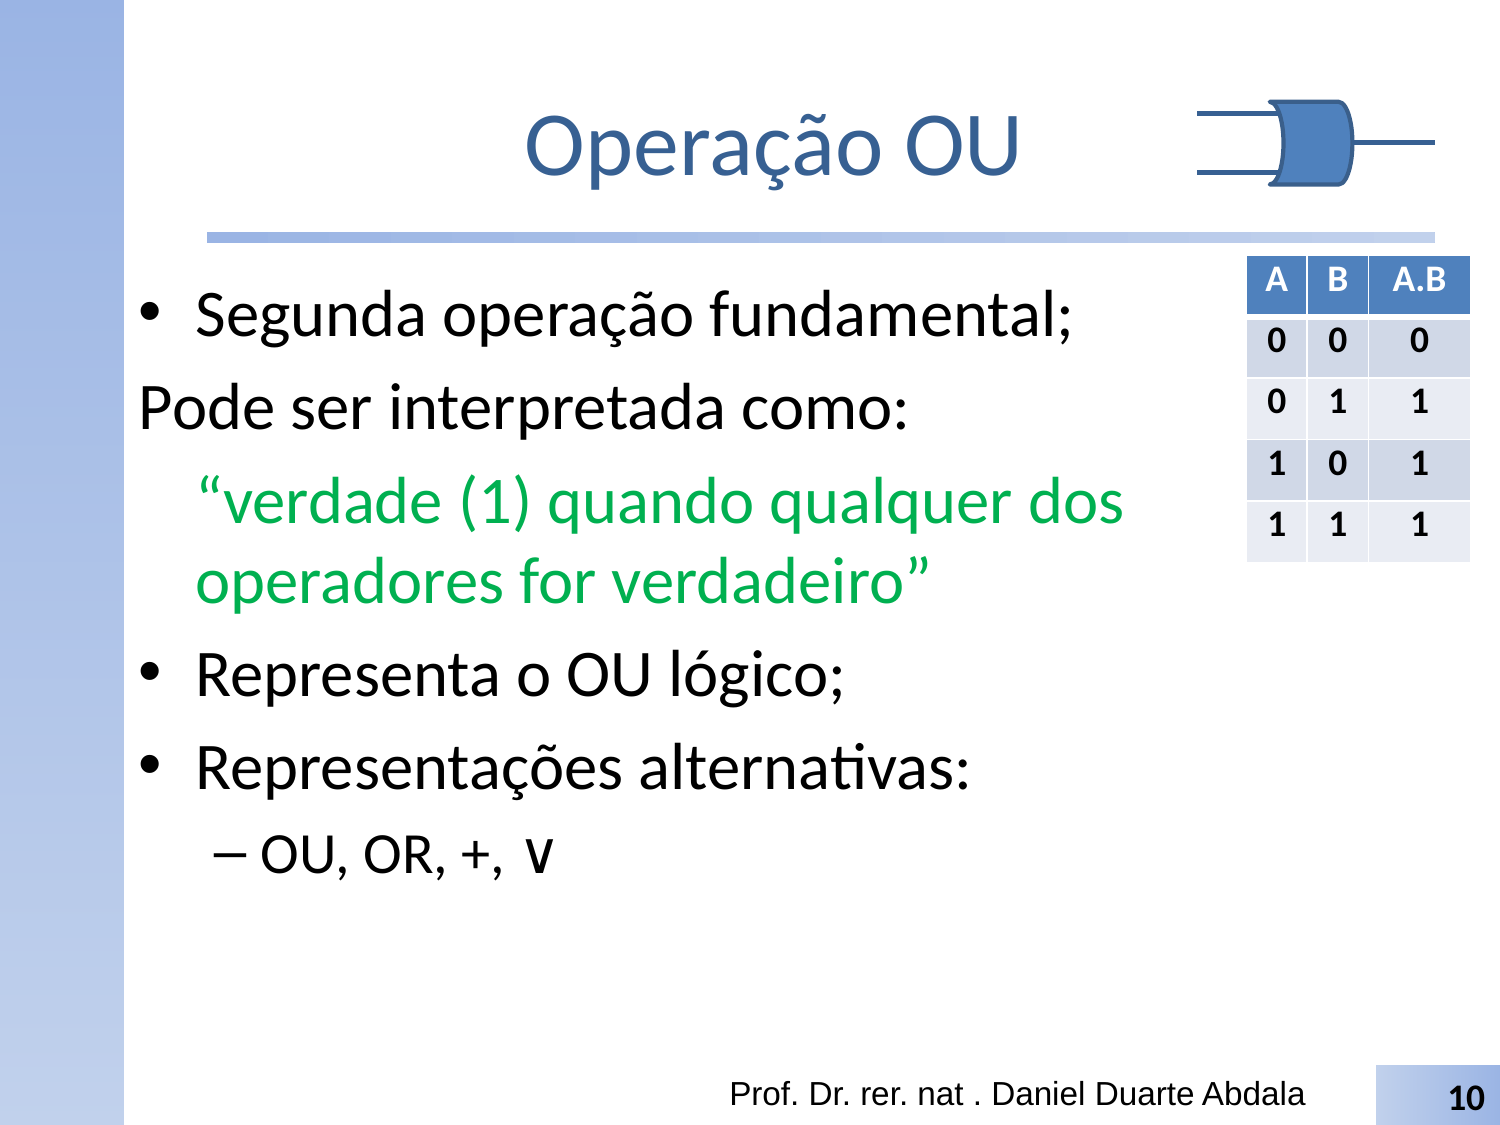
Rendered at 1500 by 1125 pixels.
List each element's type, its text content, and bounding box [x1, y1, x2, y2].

table_cell 0 [1247, 320, 1306, 377]
table_cell 1 [1369, 440, 1470, 500]
table_header A [1247, 256, 1306, 314]
table_cell 0 [1308, 320, 1368, 377]
table_cell 1 [1369, 379, 1470, 439]
table_cell 1 [1308, 379, 1368, 439]
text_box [1197, 101, 1436, 185]
table_cell 0 [1247, 379, 1306, 439]
table_cell 1 [1308, 502, 1368, 562]
table_cell 0 [1308, 440, 1368, 500]
table_header A.B [1369, 256, 1470, 314]
table_cell 0 [1369, 320, 1470, 377]
slide_number 10 [1376, 1065, 1500, 1125]
table_cell 1 [1247, 440, 1306, 500]
title Operação OU [123, 45, 1425, 233]
table_header B [1308, 256, 1368, 314]
table_cell 1 [1369, 502, 1470, 562]
list Segunda operação fundamental; Pode ser interpretada como: “verdade (1) quando qualquer dos operadores for verdadeiro” Representa o OU lógico; Representações alternativas: OU, OR, +, ∨ [123, 262, 1425, 1005]
table_cell 1 [1247, 502, 1306, 562]
footer Prof. Dr. rer. nat . Daniel Duarte Abdala [714, 1065, 1344, 1125]
